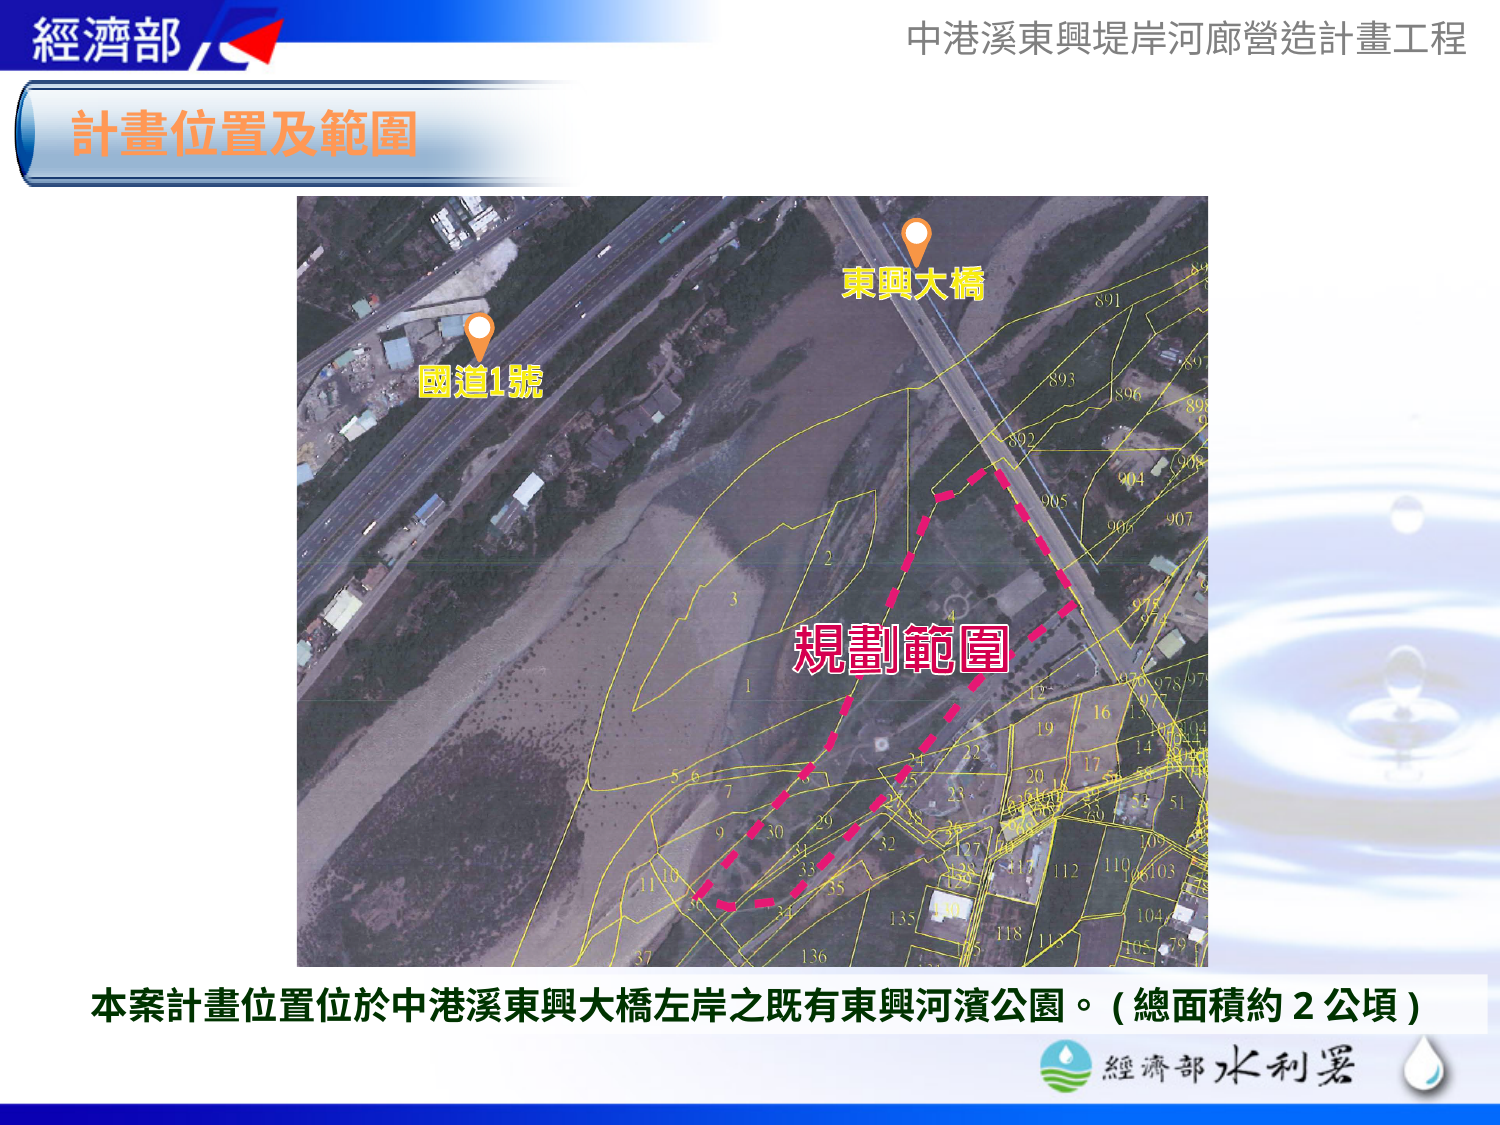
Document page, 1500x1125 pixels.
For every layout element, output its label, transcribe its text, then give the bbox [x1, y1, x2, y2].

picture [0, 0, 1500, 1125]
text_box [903, 219, 930, 266]
slide_number 7 [1074, 1042, 1425, 1103]
text_box 本案計畫位置位於中港溪東興大橋左岸之既有東興河濱公園。(總面積約2公頃) [22, 974, 1488, 1035]
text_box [466, 314, 493, 361]
text_box 中港溪東興堤岸河廊營造計畫工程 [655, 7, 1483, 67]
